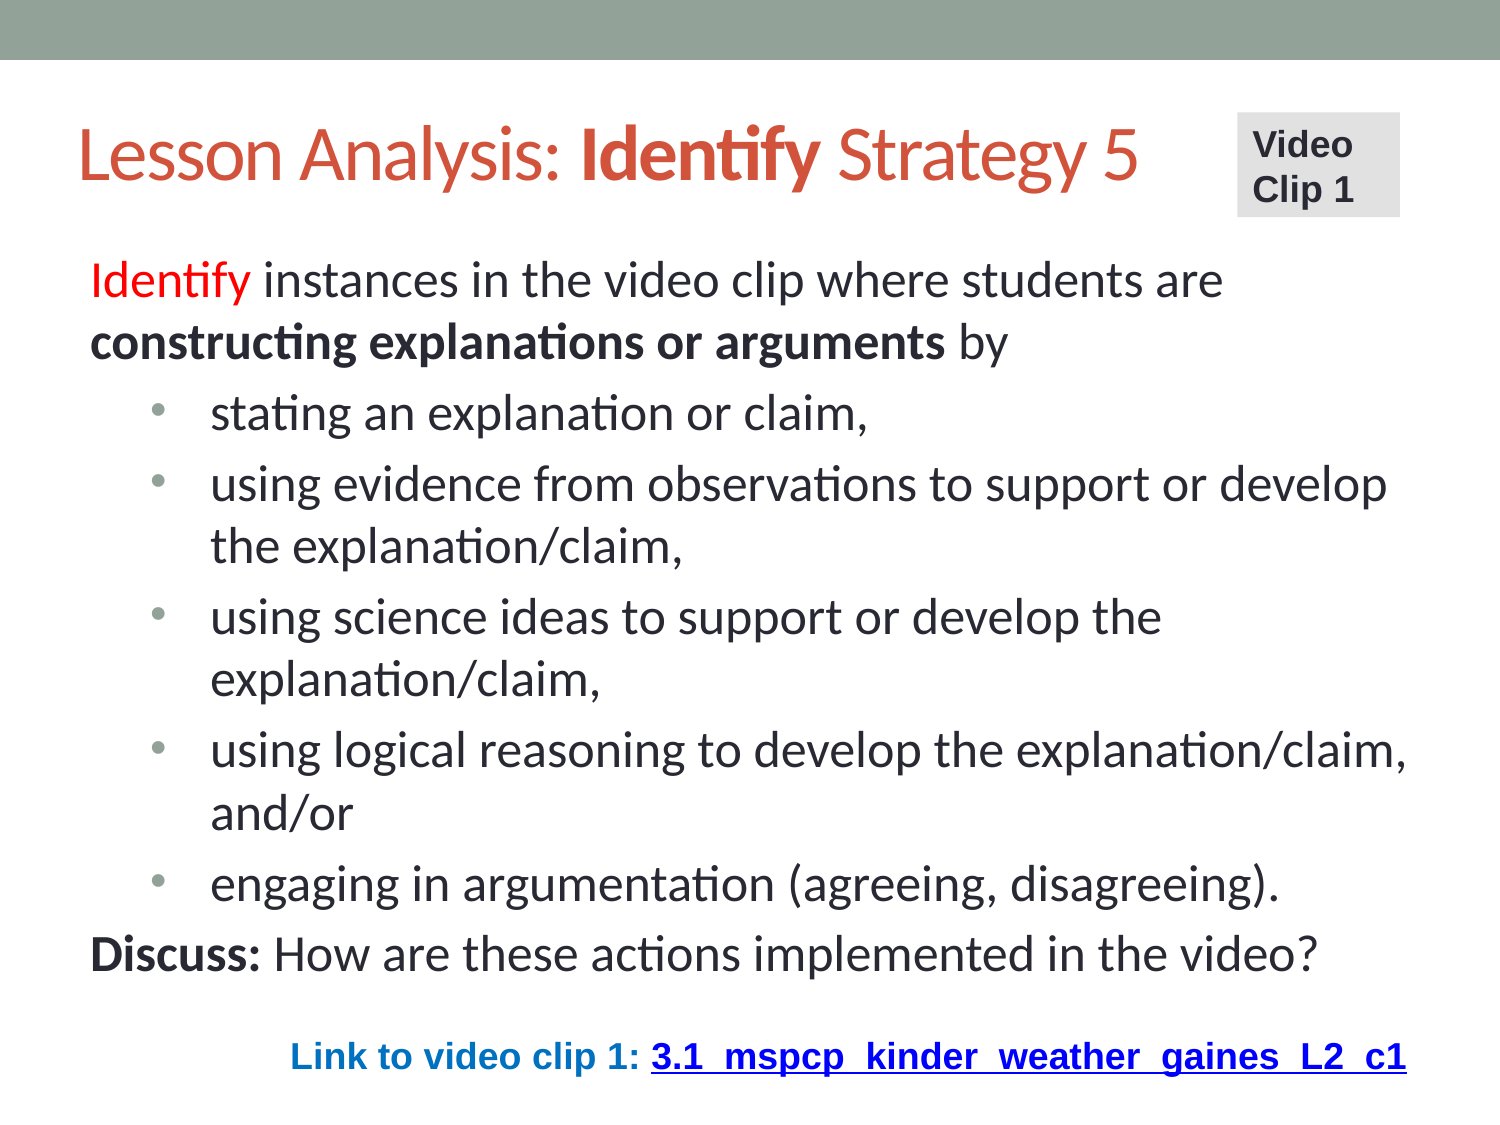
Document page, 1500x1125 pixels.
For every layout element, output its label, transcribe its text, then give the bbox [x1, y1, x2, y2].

text_box Link to video clip 1: 3.1_mspcp_kinder_weather_gaines_L2_c1 [275, 1024, 1422, 1085]
text_box Video Clip 1 [1237, 112, 1400, 218]
title Lesson Analysis: Identify Strategy 5 [62, 112, 1450, 275]
list Identify instances in the video clip where students are constructing explanations or arguments by stating an explanation or claim, using evidence from observations to support or develop the explanation/claim, using science ideas to support or develop the explanation/claim, using logical reasoning to develop the explanation/claim, and/or engaging in argumentation (agreeing, disagreeing). Discuss: How are these actions implemented in the video? [75, 237, 1450, 1075]
